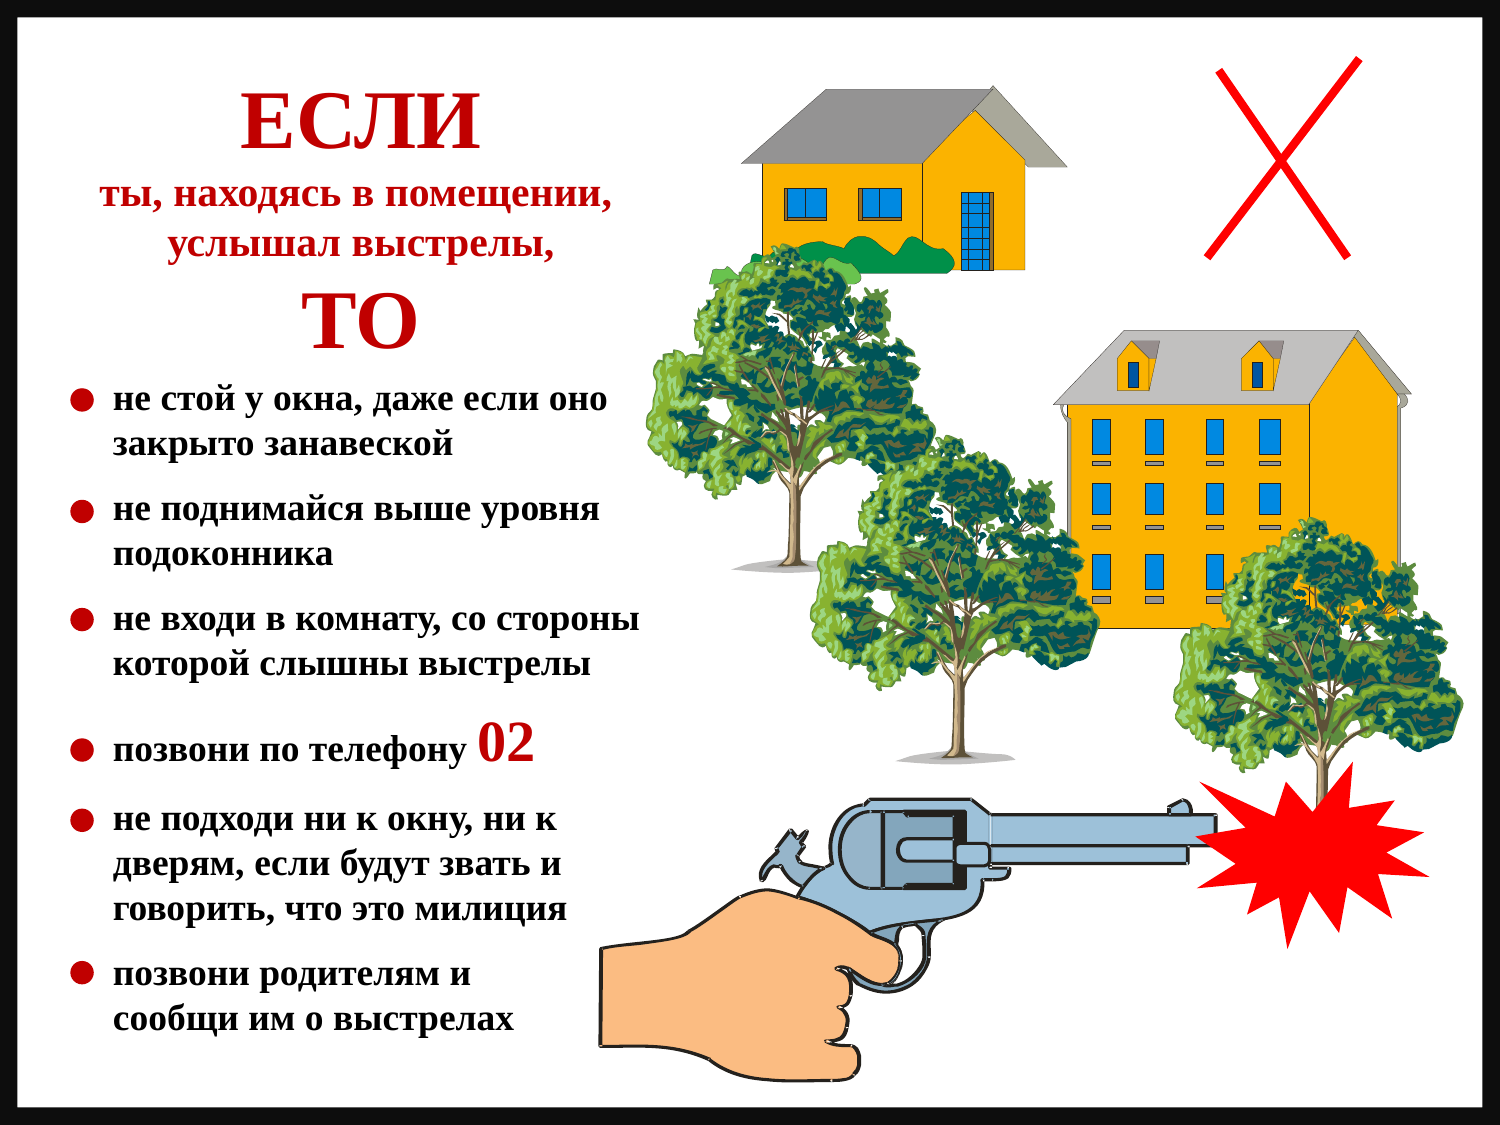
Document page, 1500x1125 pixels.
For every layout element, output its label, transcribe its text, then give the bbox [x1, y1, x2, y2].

text_box [68, 386, 96, 414]
text_box ЕСЛИ ты, находясь в помещении, услышал выстрелы, ТО [84, 57, 638, 373]
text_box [1189, 99, 1378, 229]
text_box [68, 605, 96, 634]
text_box [0, 0, 1500, 1125]
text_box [1171, 515, 1466, 849]
text_box [68, 736, 96, 764]
text_box [68, 958, 96, 987]
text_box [808, 433, 1102, 767]
text_box [68, 806, 96, 835]
text_box не стой у окна, даже если оно закрыто занавеской не поднимайся выше уровня подоконника не входи в комнату, со стороны которой слышны выстрелы позвони по телефону 02 не подходи ни к окну, ни к дверям, если будут звать и говорить, что это милиция позвони родителям и сообщи им о выстрелах [98, 365, 696, 1046]
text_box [644, 241, 938, 575]
text_box [1224, 856, 1432, 952]
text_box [597, 796, 1219, 1084]
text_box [705, 81, 1419, 633]
text_box [68, 497, 96, 526]
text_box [1183, 81, 1383, 235]
